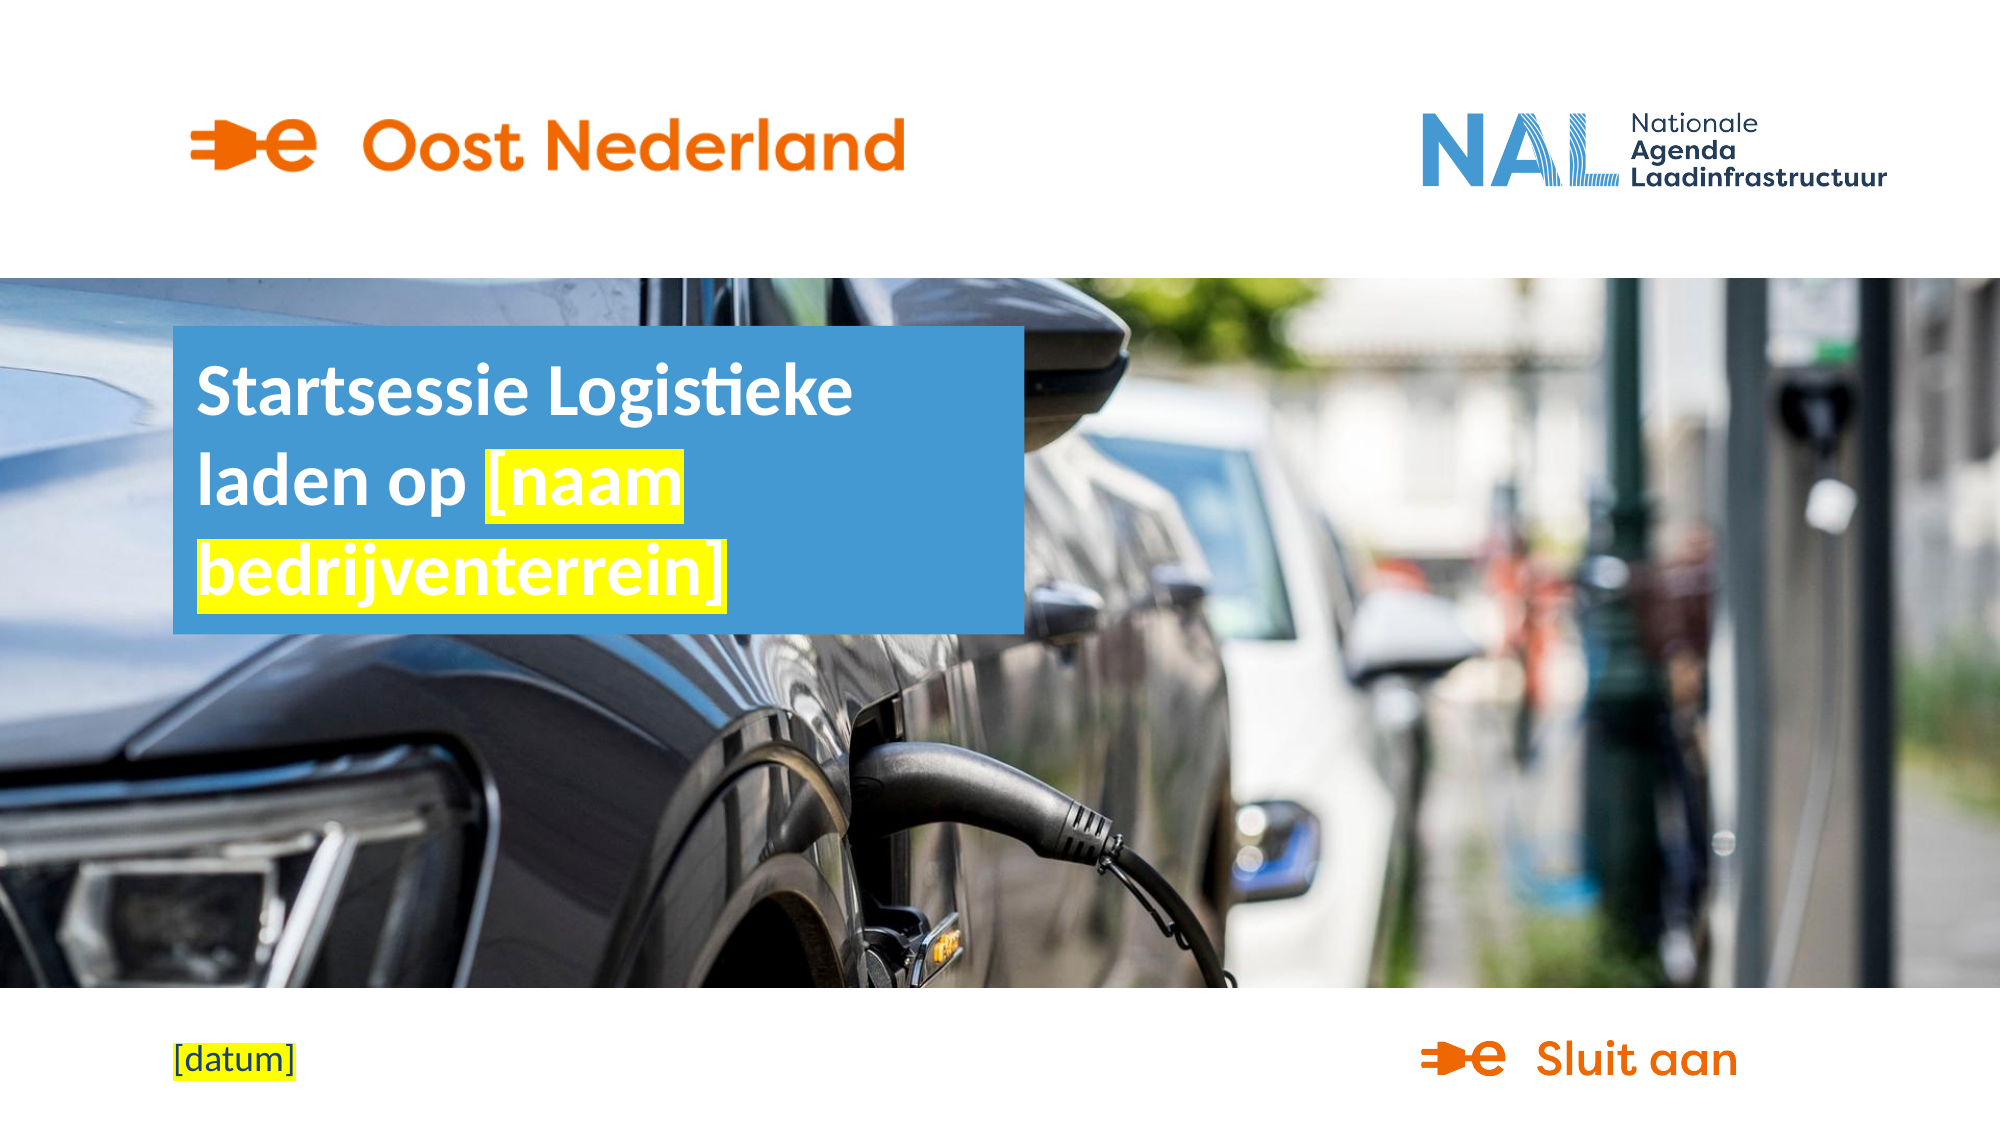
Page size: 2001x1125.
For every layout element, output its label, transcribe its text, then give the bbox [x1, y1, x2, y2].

picture [140, 62, 955, 229]
slide_number [datum] [173, 988, 1414, 1125]
picture [0, 278, 2000, 988]
picture [1414, 1002, 1770, 1115]
picture [1387, 66, 1918, 231]
